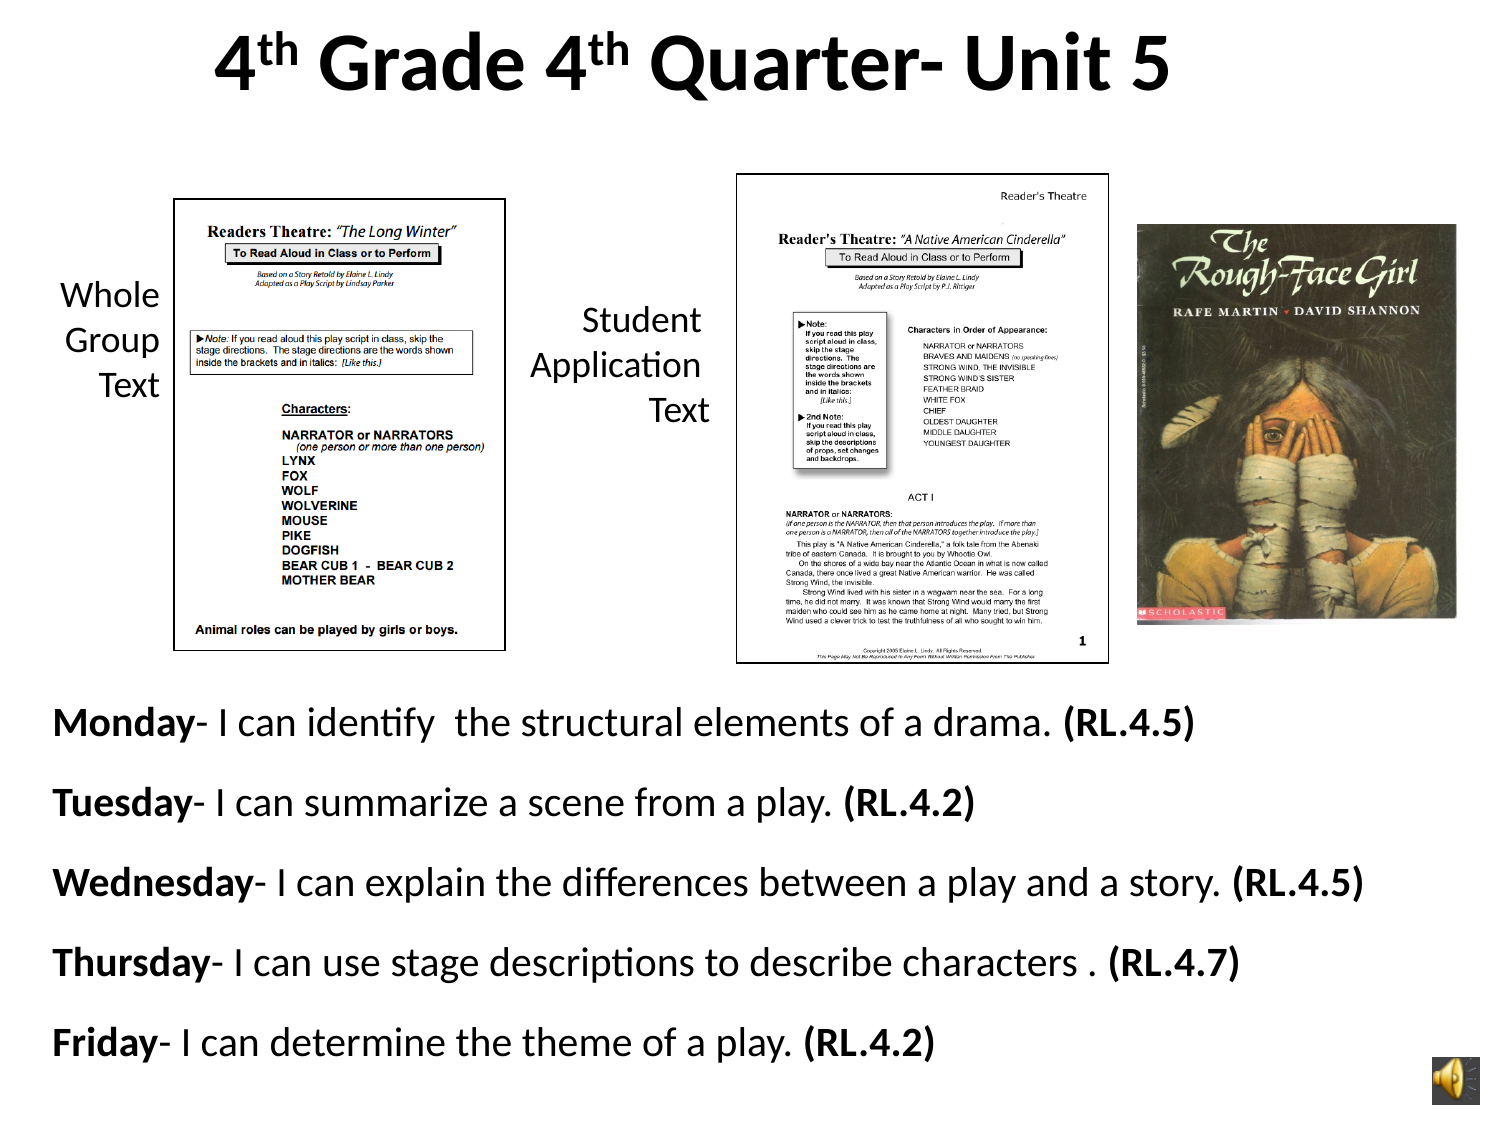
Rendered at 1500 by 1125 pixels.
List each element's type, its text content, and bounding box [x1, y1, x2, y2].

picture [737, 174, 1108, 663]
text_box Monday- I can identify the structural elements of a drama. (RL.4.5) Tuesday- I can summarize a scene from a play. (RL.4.2) Wednesday- I can explain the differences between a play and a story. (RL.4.5) Thursday- I can use stage descriptions to describe characters . (RL.4.7) Friday- I can determine the theme of a play. (RL.4.2) [37, 687, 1475, 1073]
picture [1430, 1055, 1482, 1107]
picture [1137, 224, 1457, 626]
text_box Student Application Text [509, 287, 725, 438]
text_box Whole Group Text [37, 262, 169, 413]
picture [174, 199, 505, 651]
text_box 4th Grade 4th Quarter- Unit 5 [200, 0, 1288, 115]
